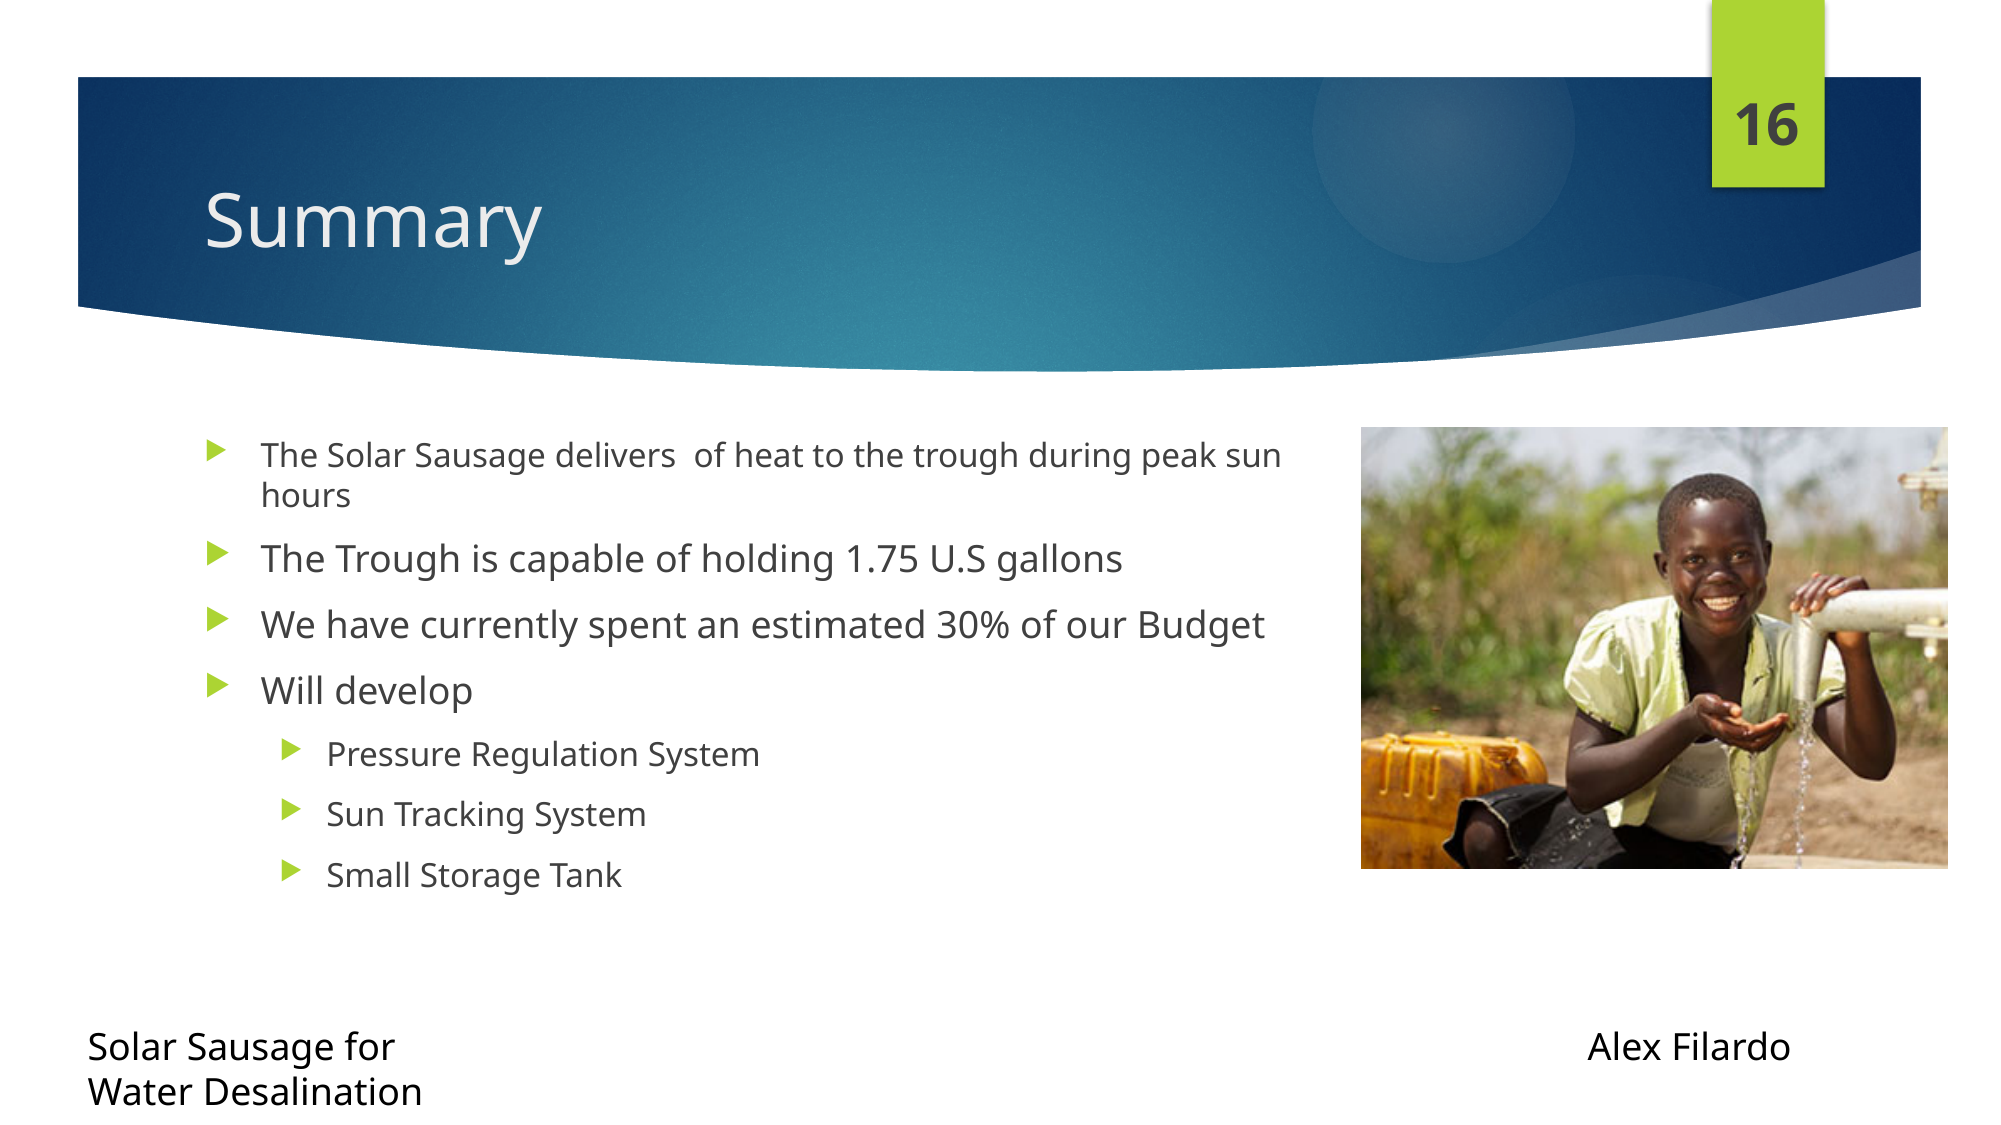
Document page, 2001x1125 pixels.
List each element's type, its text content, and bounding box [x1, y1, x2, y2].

picture [1361, 426, 1948, 869]
title Summary [189, 159, 1627, 276]
text_box Solar Sausage for Alex Filardo Water Desalination [72, 1015, 2000, 1121]
slide_number 16 [1698, 48, 1836, 175]
